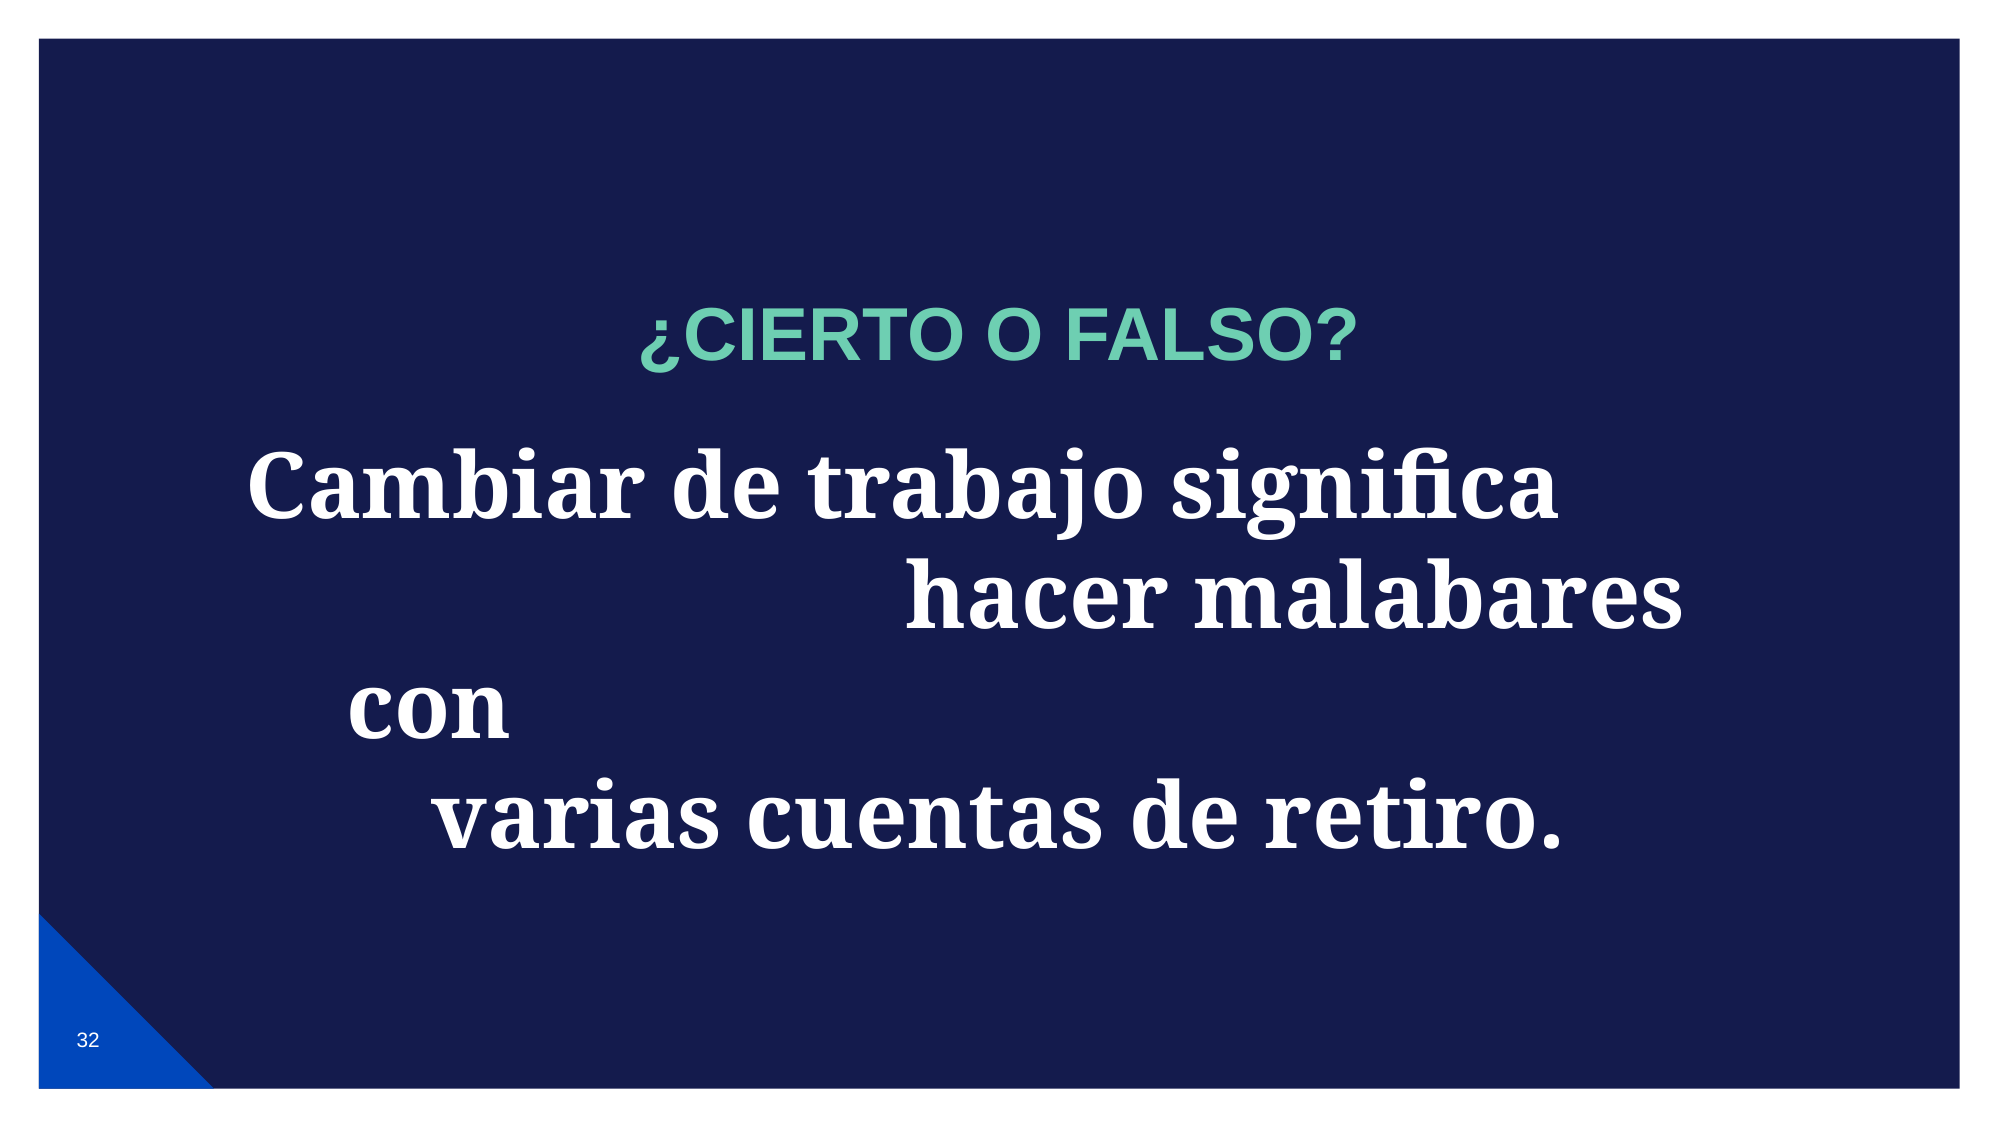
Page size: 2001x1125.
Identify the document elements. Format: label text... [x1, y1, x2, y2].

title ¿CIERTO O FALSO? [244, 288, 1754, 386]
text_box Cambiar de trabajo significa hacer malabares con varias cuentas de retiro. [244, 418, 1754, 906]
